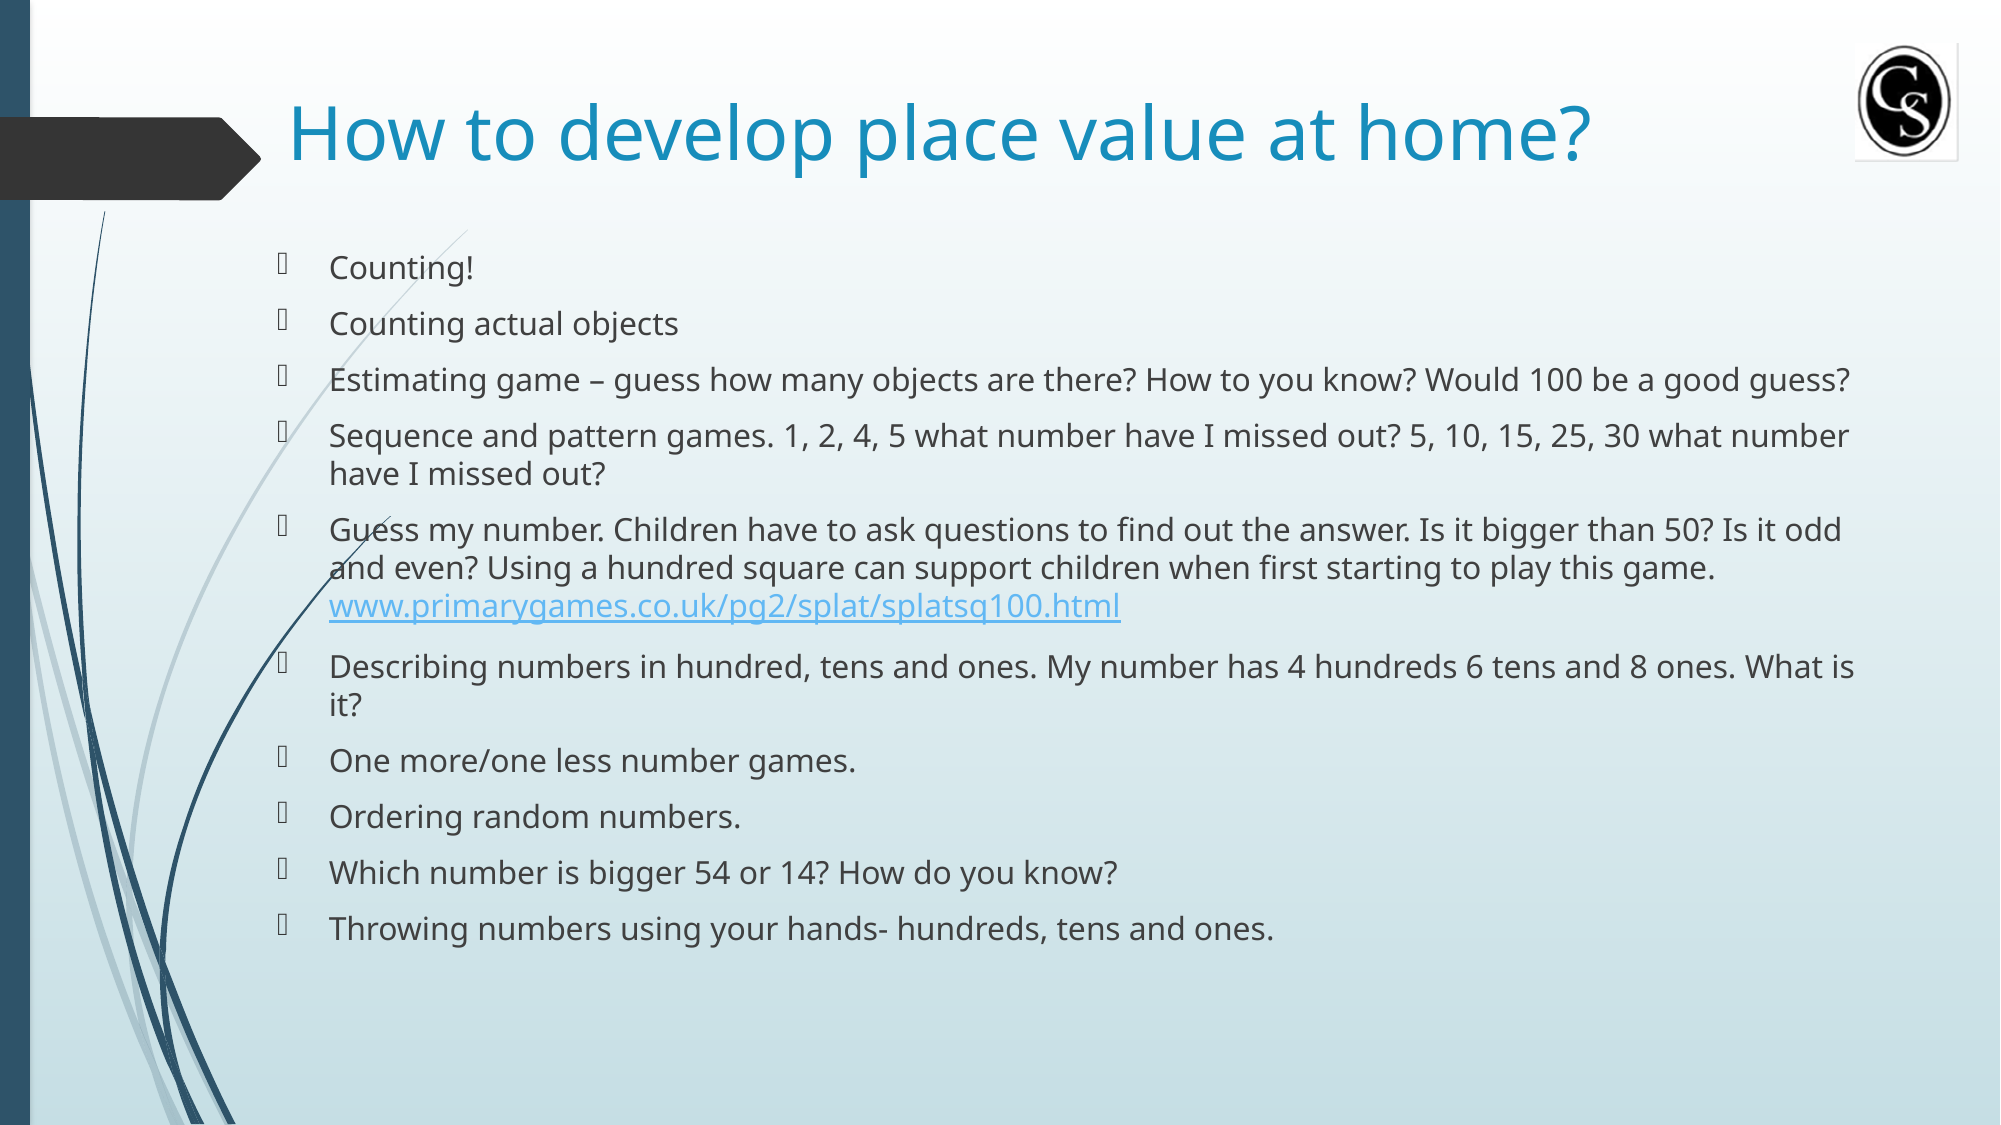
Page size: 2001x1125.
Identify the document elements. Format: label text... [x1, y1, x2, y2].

title How to develop place value at home? [272, 78, 1735, 240]
list Counting! Counting actual objects Estimating game – guess how many objects are there? How to you know? Would 100 be a good guess? Sequence and pattern games. 1, 2, 4, 5 what number have I missed out? 5, 10, 15, 25, 30 what number have I missed out? Guess my number. Children have to ask questions to find out the answer. Is it bigger than 50? Is it odd and even? Using a hundred square can support children when first starting to play this game. www.primarygames.co.uk/pg2/splat/splatsq100.html Describing numbers in hundred, tens and ones. My number has 4 hundreds 6 tens and 8 ones. What is it? One more/one less number games. Ordering random numbers. Which number is bigger 54 or 14? How do you know? Throwing numbers using your hands- hundreds, tens and ones. [262, 240, 1888, 970]
picture [1855, 42, 1959, 162]
